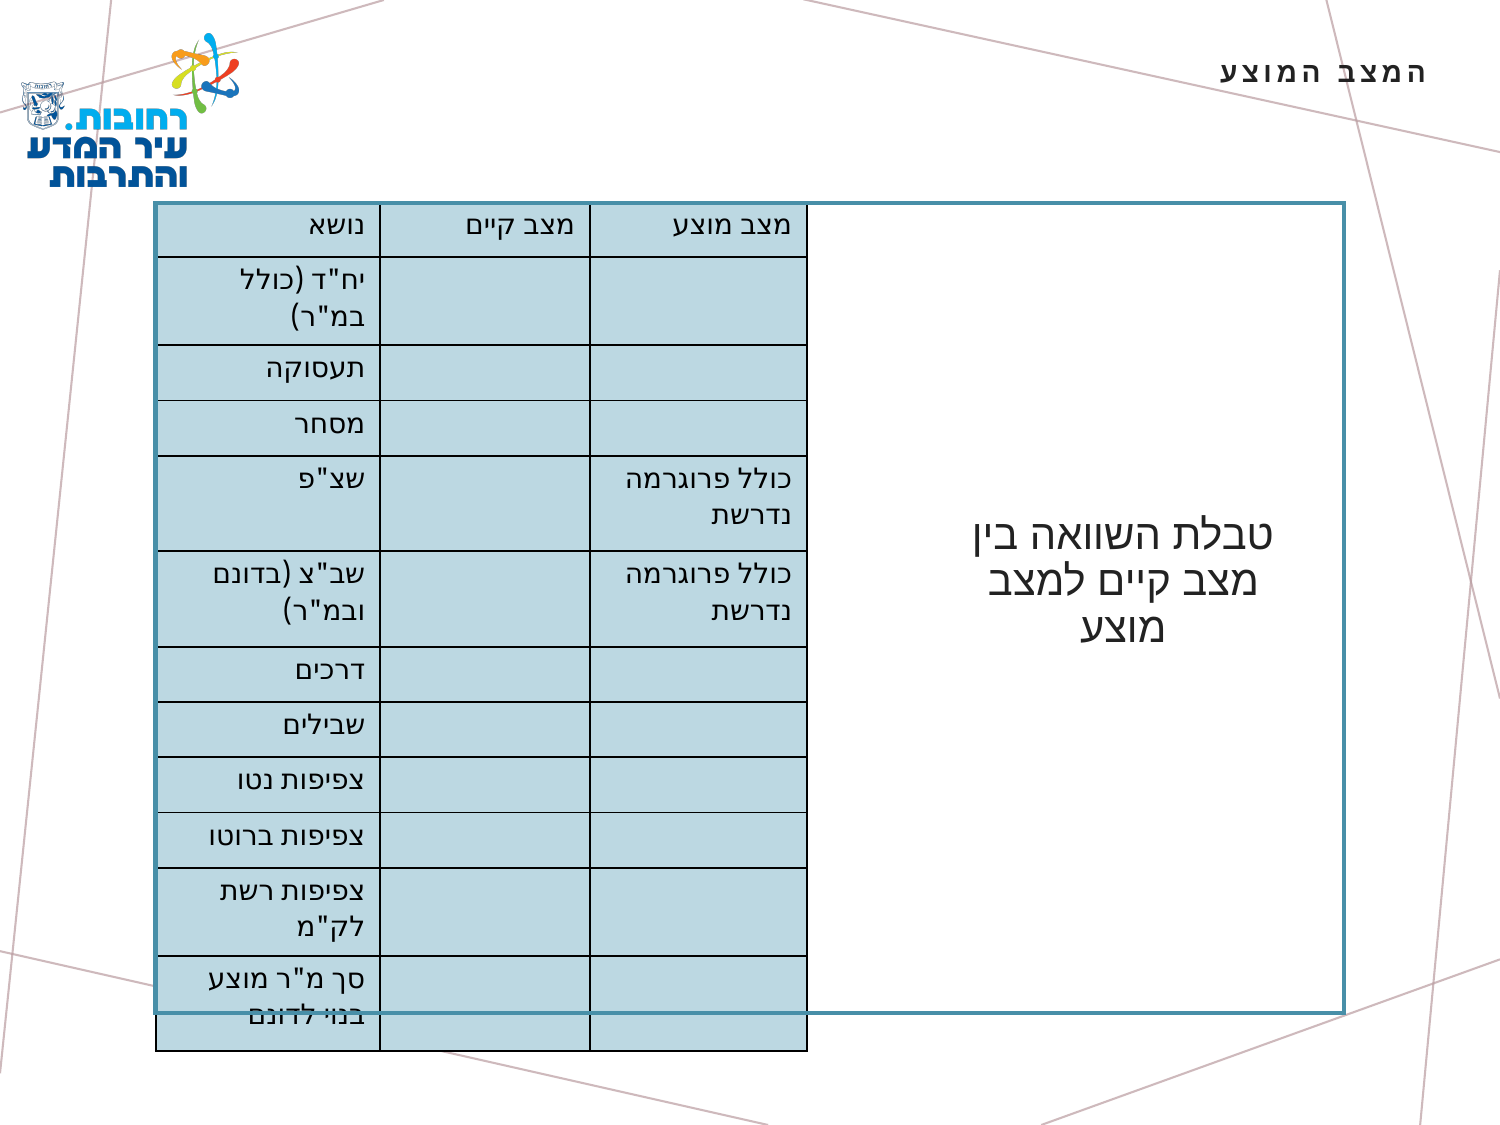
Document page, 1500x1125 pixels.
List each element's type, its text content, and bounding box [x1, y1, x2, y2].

table_cell [591, 1014, 806, 1050]
picture [21, 33, 239, 187]
text_box המצב המוצע [683, 40, 1441, 157]
text_box [155, 202, 1345, 1014]
table_cell [381, 1014, 589, 1050]
table_cell סך מ"ר מוצע בנוי לדונם [157, 1014, 379, 1050]
